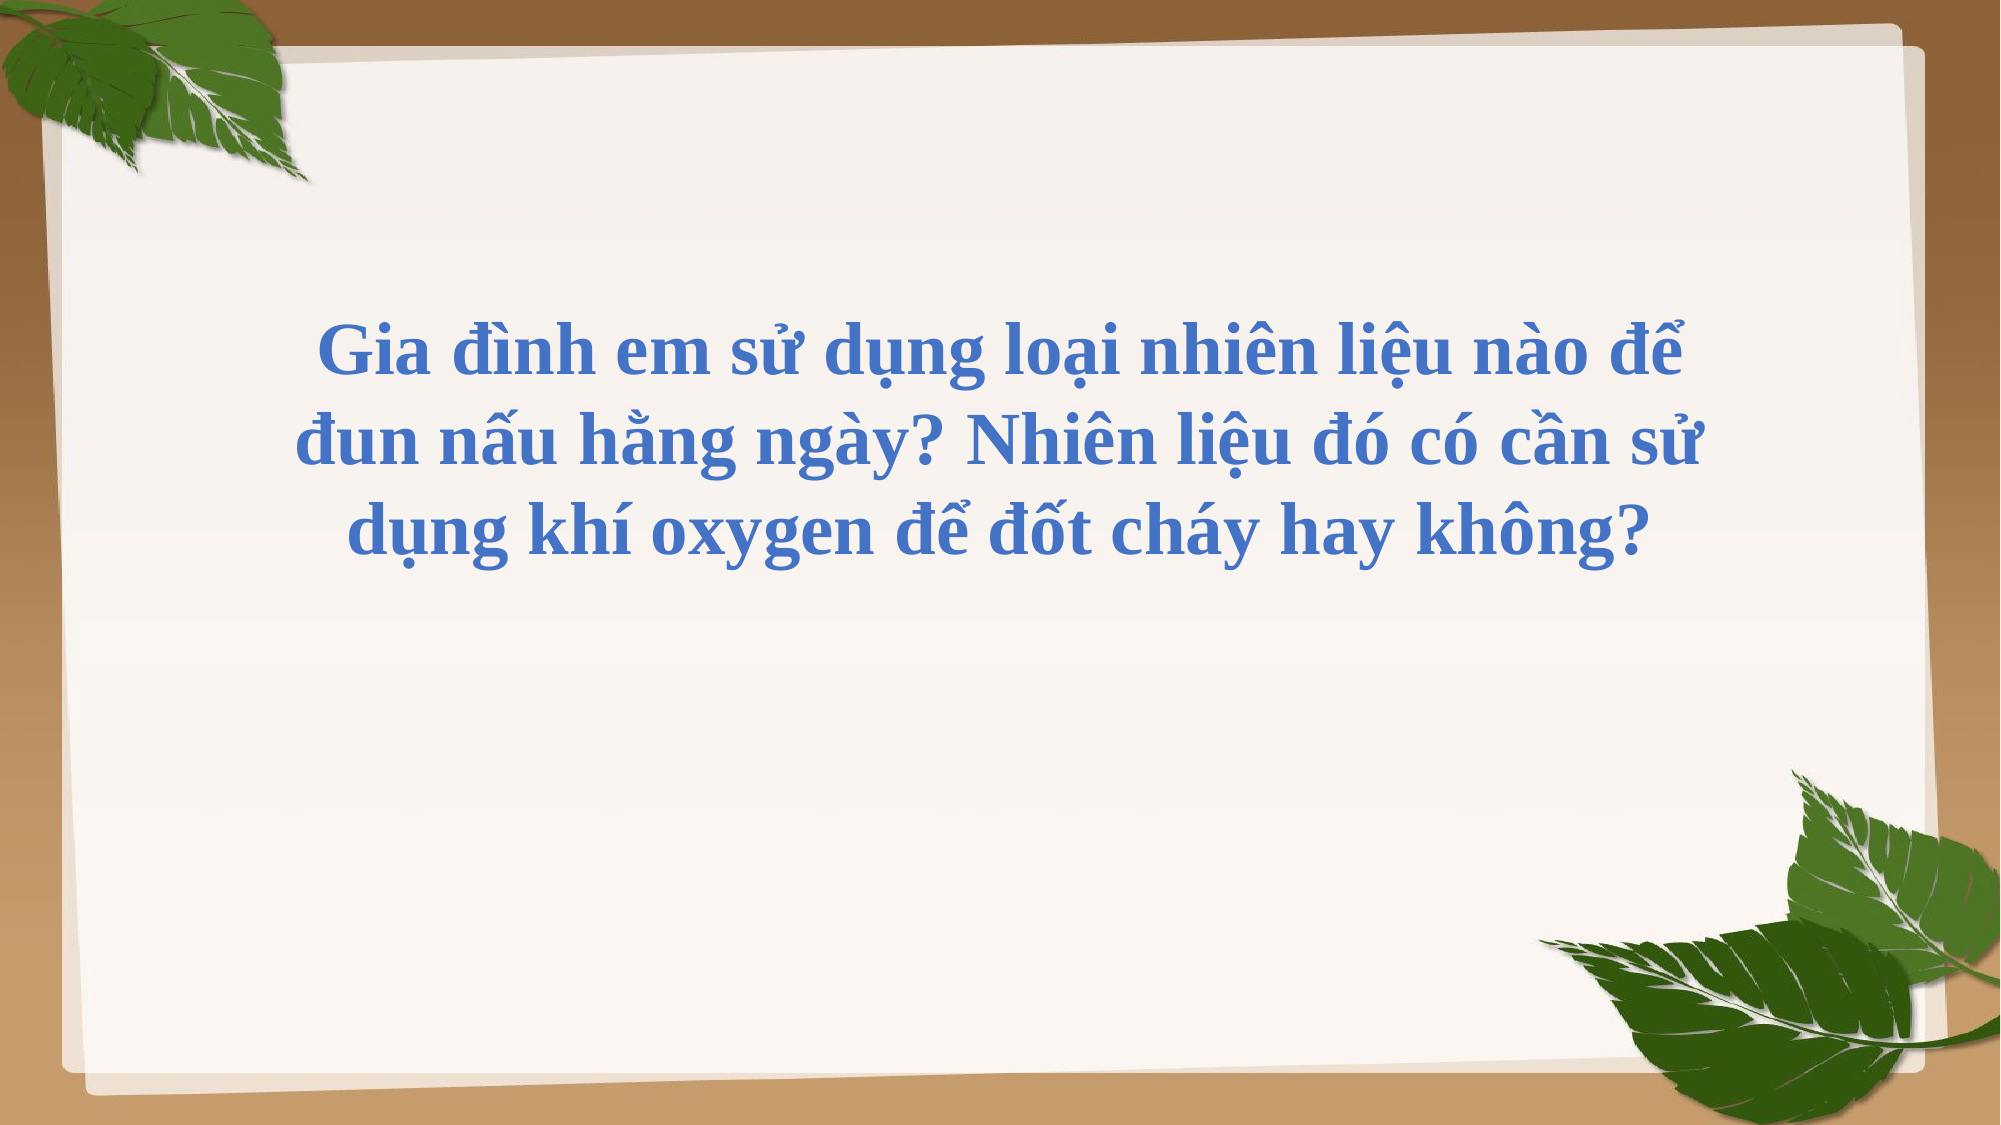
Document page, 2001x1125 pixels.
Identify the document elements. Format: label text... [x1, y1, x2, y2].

text_box Gia đình em sử dụng loại nhiên liệu nào để đun nấu hằng ngày? Nhiên liệu đó có cần sử dụng khí oxygen để đốt cháy hay không? [252, 292, 1748, 578]
picture [0, 0, 2001, 1125]
